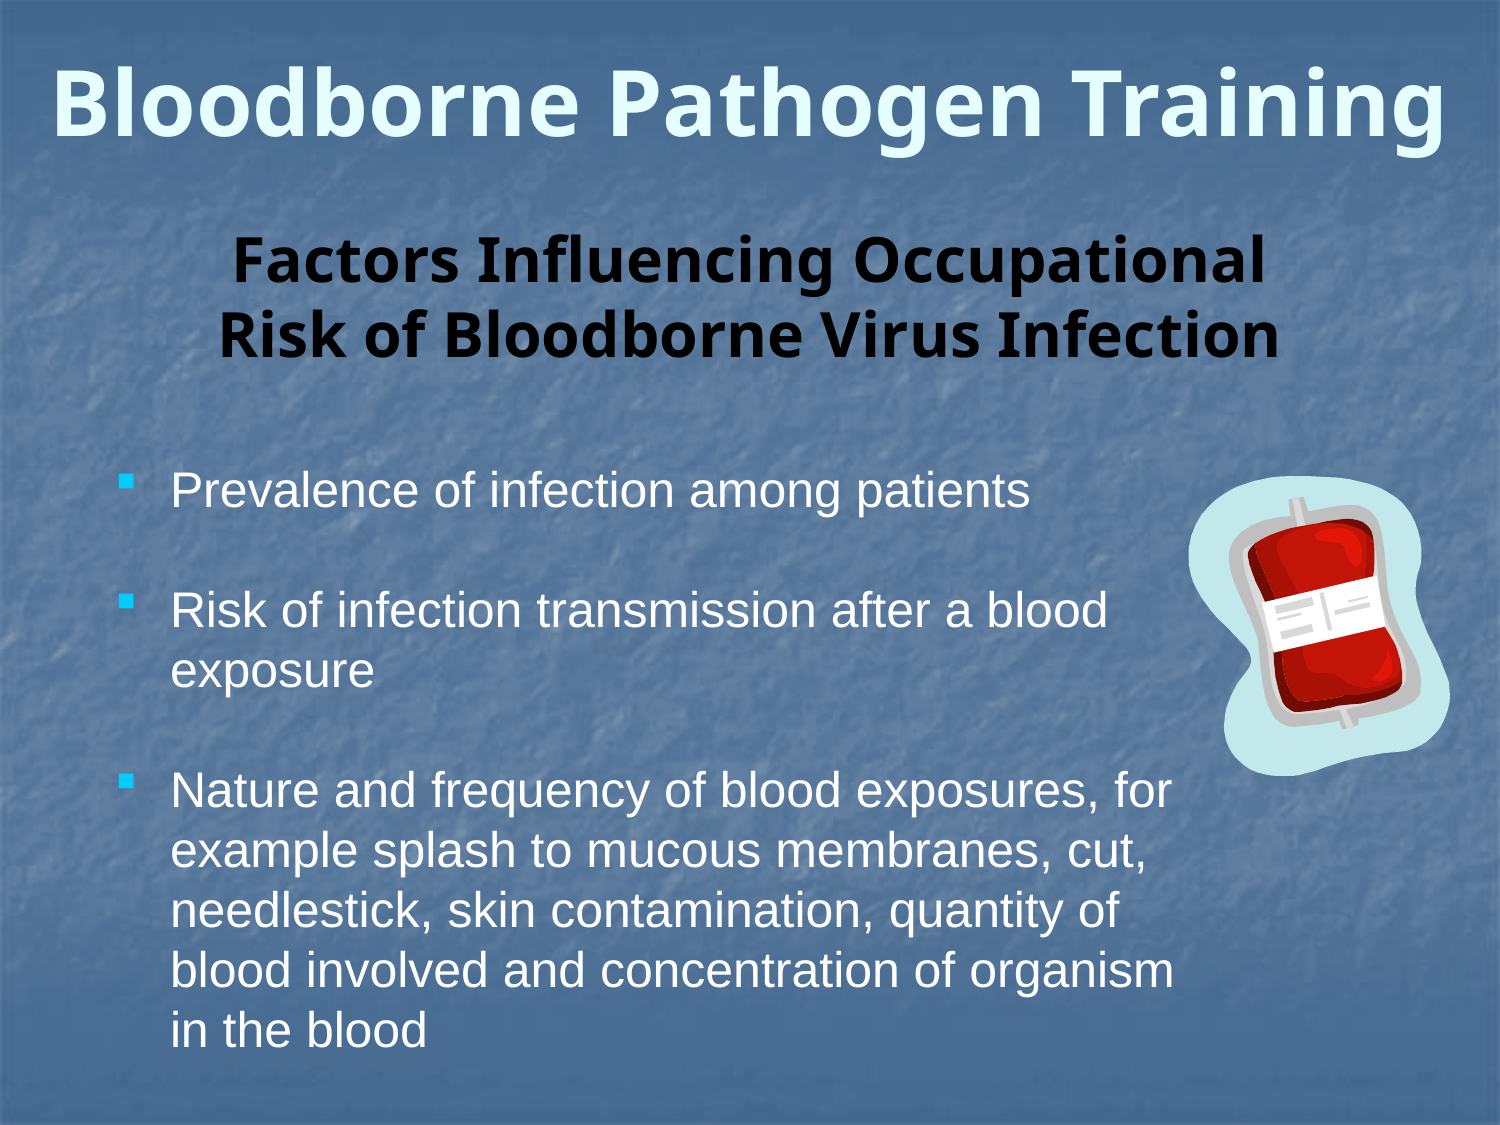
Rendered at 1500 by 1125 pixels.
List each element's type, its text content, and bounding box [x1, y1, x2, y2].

picture [1187, 474, 1452, 778]
text_box Factors Influencing Occupational Risk of Bloodborne Virus Infection [0, 212, 1500, 378]
text_box Bloodborne Pathogen Training [0, 24, 1500, 175]
text_box Prevalence of infection among patients Risk of infection transmission after a blood exposure Nature and frequency of blood exposures, for example splash to mucous membranes, cut, needlestick, skin contamination, quantity of blood involved and concentration of organism in the blood [99, 449, 1200, 1065]
